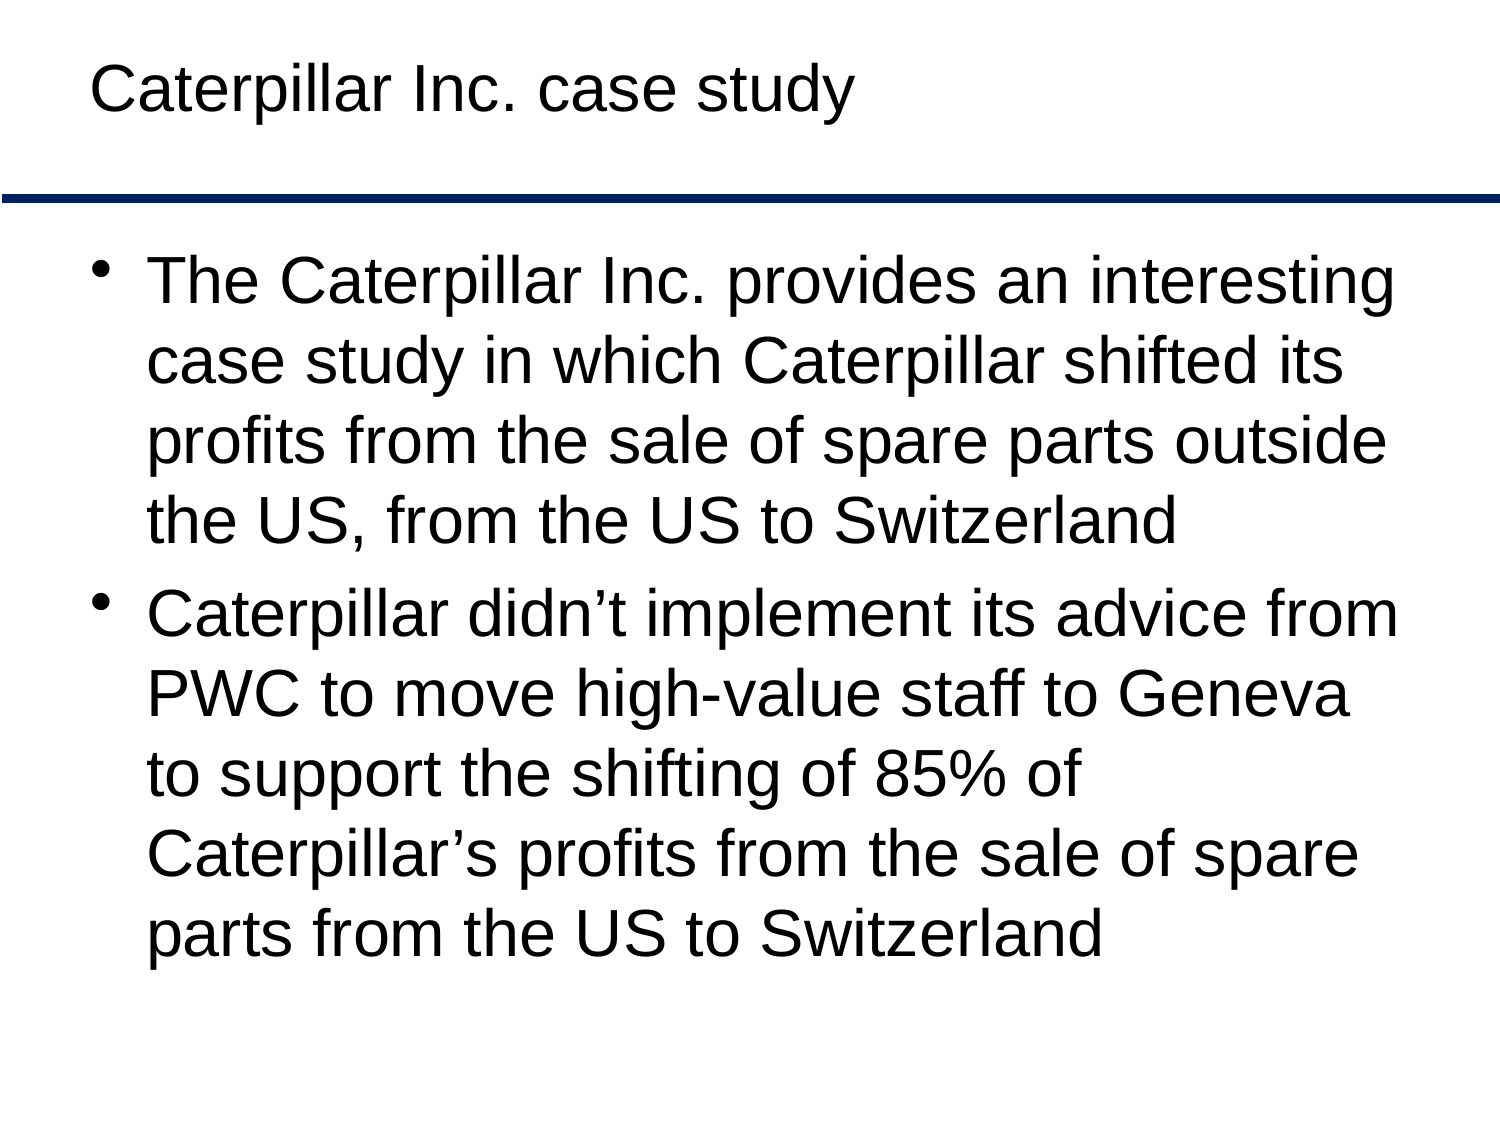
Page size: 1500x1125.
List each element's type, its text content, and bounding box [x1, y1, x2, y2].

title Caterpillar Inc. case study [75, 37, 1425, 167]
list The Caterpillar Inc. provides an interesting case study in which Caterpillar shifted its profits from the sale of spare parts outside the US, from the US to Switzerland Caterpillar didn’t implement its advice from PWC to move high-value staff to Geneva to support the shifting of 85% of Caterpillar’s profits from the sale of spare parts from the US to Switzerland [75, 229, 1425, 972]
